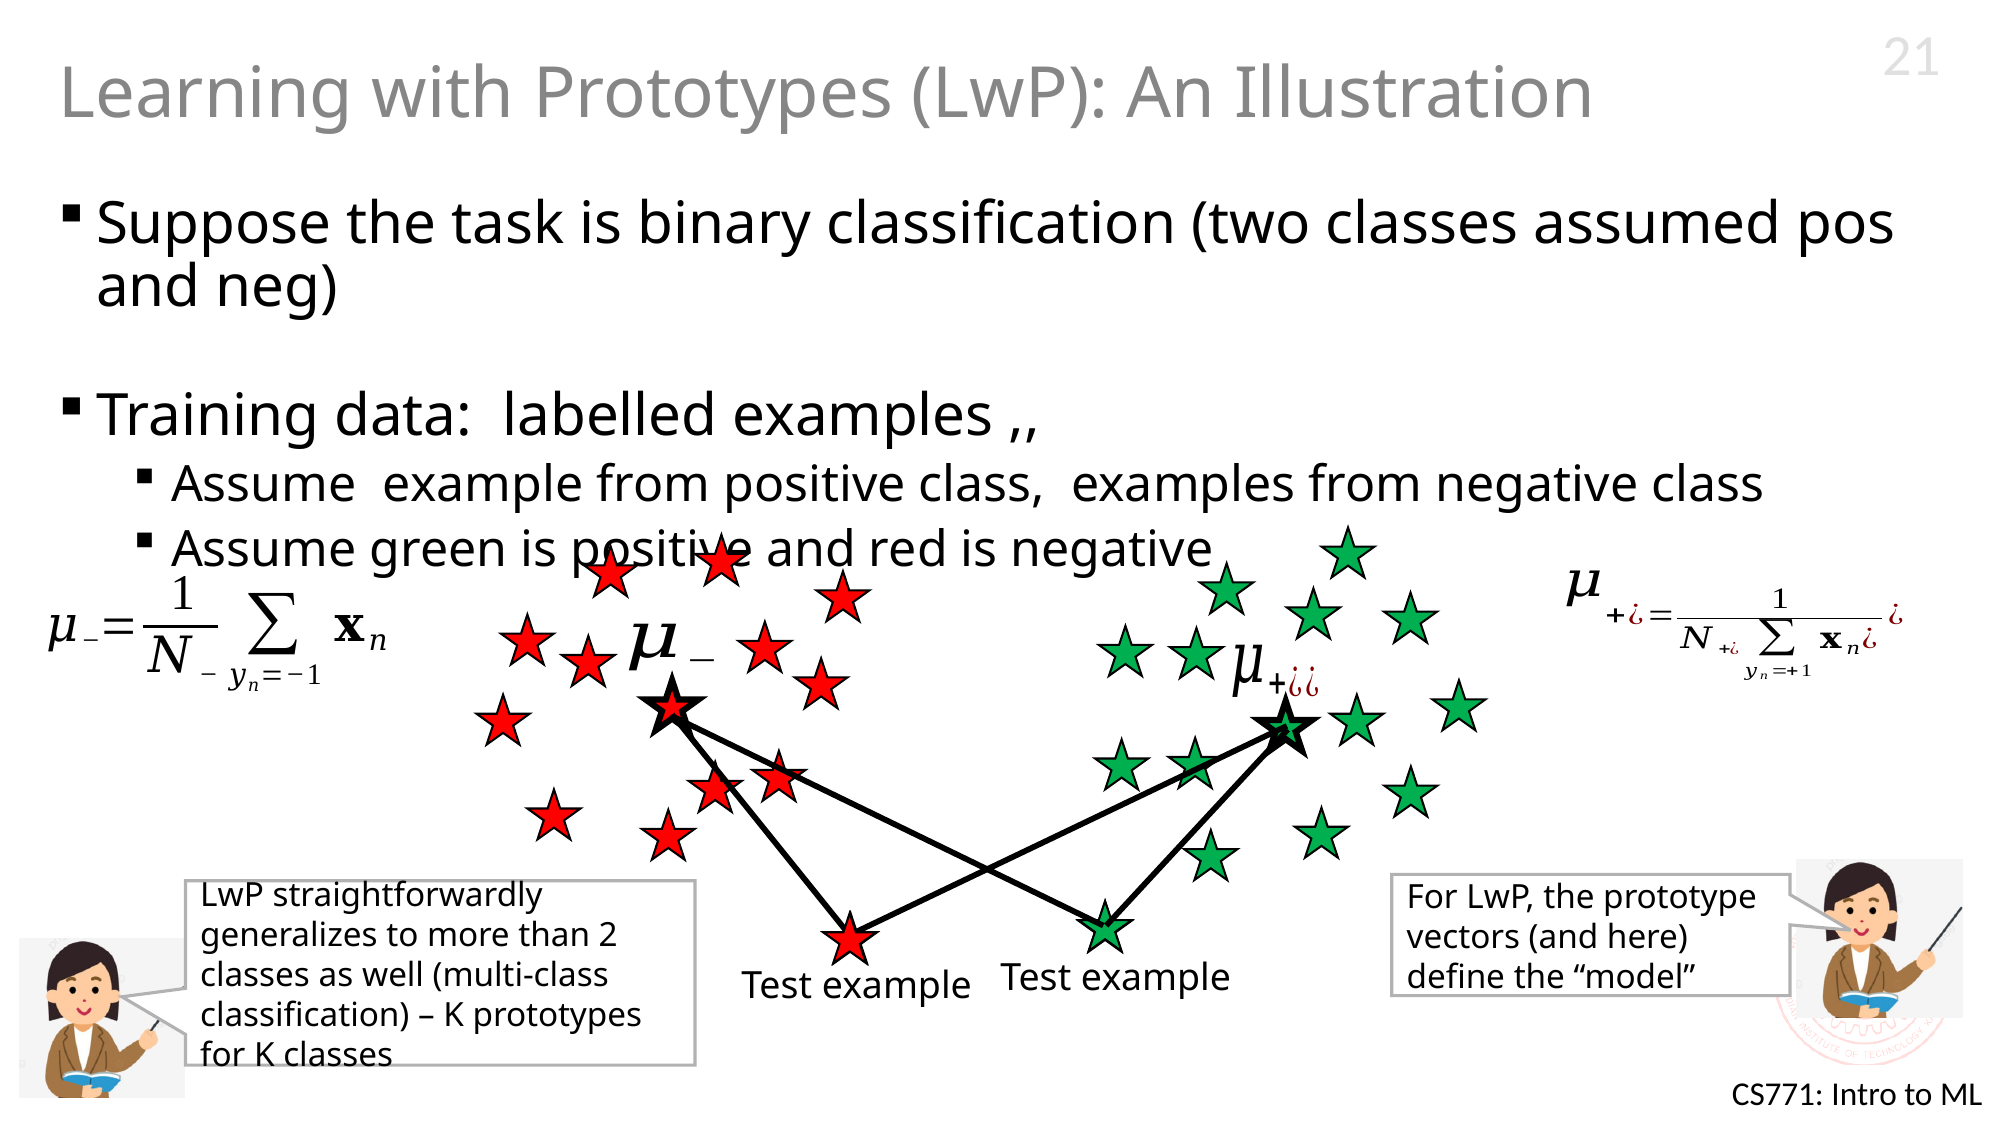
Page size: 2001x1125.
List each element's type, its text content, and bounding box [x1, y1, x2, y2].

text_box [1095, 622, 1156, 679]
text_box Test example [985, 945, 1247, 1006]
text_box [558, 632, 619, 689]
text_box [1106, 729, 1288, 926]
text_box [497, 611, 558, 668]
text_box [791, 654, 851, 711]
text_box [473, 691, 533, 748]
text_box [1327, 691, 1387, 748]
text_box [1381, 763, 1441, 820]
text_box [1429, 677, 1489, 733]
text_box [827, 937, 872, 954]
slide_number 21 [1857, 22, 1957, 83]
text_box [1380, 589, 1441, 646]
text_box [735, 618, 795, 675]
text_box [638, 806, 672, 863]
text_box [1196, 560, 1257, 617]
text_box [813, 567, 873, 624]
text_box Test example [726, 954, 987, 1014]
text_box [672, 716, 1104, 926]
picture [1796, 859, 1963, 1019]
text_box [672, 926, 846, 937]
title Learning with Prototypes (LwP): An Illustration [43, 27, 1970, 163]
text_box [691, 531, 752, 588]
picture [19, 938, 185, 1098]
text_box [1318, 524, 1378, 581]
text_box [1089, 937, 1121, 945]
text_box [642, 677, 702, 733]
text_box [846, 725, 1287, 937]
text_box [1166, 624, 1227, 681]
text_box [1255, 697, 1316, 754]
text_box [524, 786, 584, 843]
text_box [1291, 804, 1352, 861]
text_box LwP straightforwardly generalizes to more than 2 classes as well (multi-class classification) – K prototypes for K classes [184, 879, 696, 1067]
text_box [580, 542, 641, 599]
text_box [1283, 585, 1344, 642]
